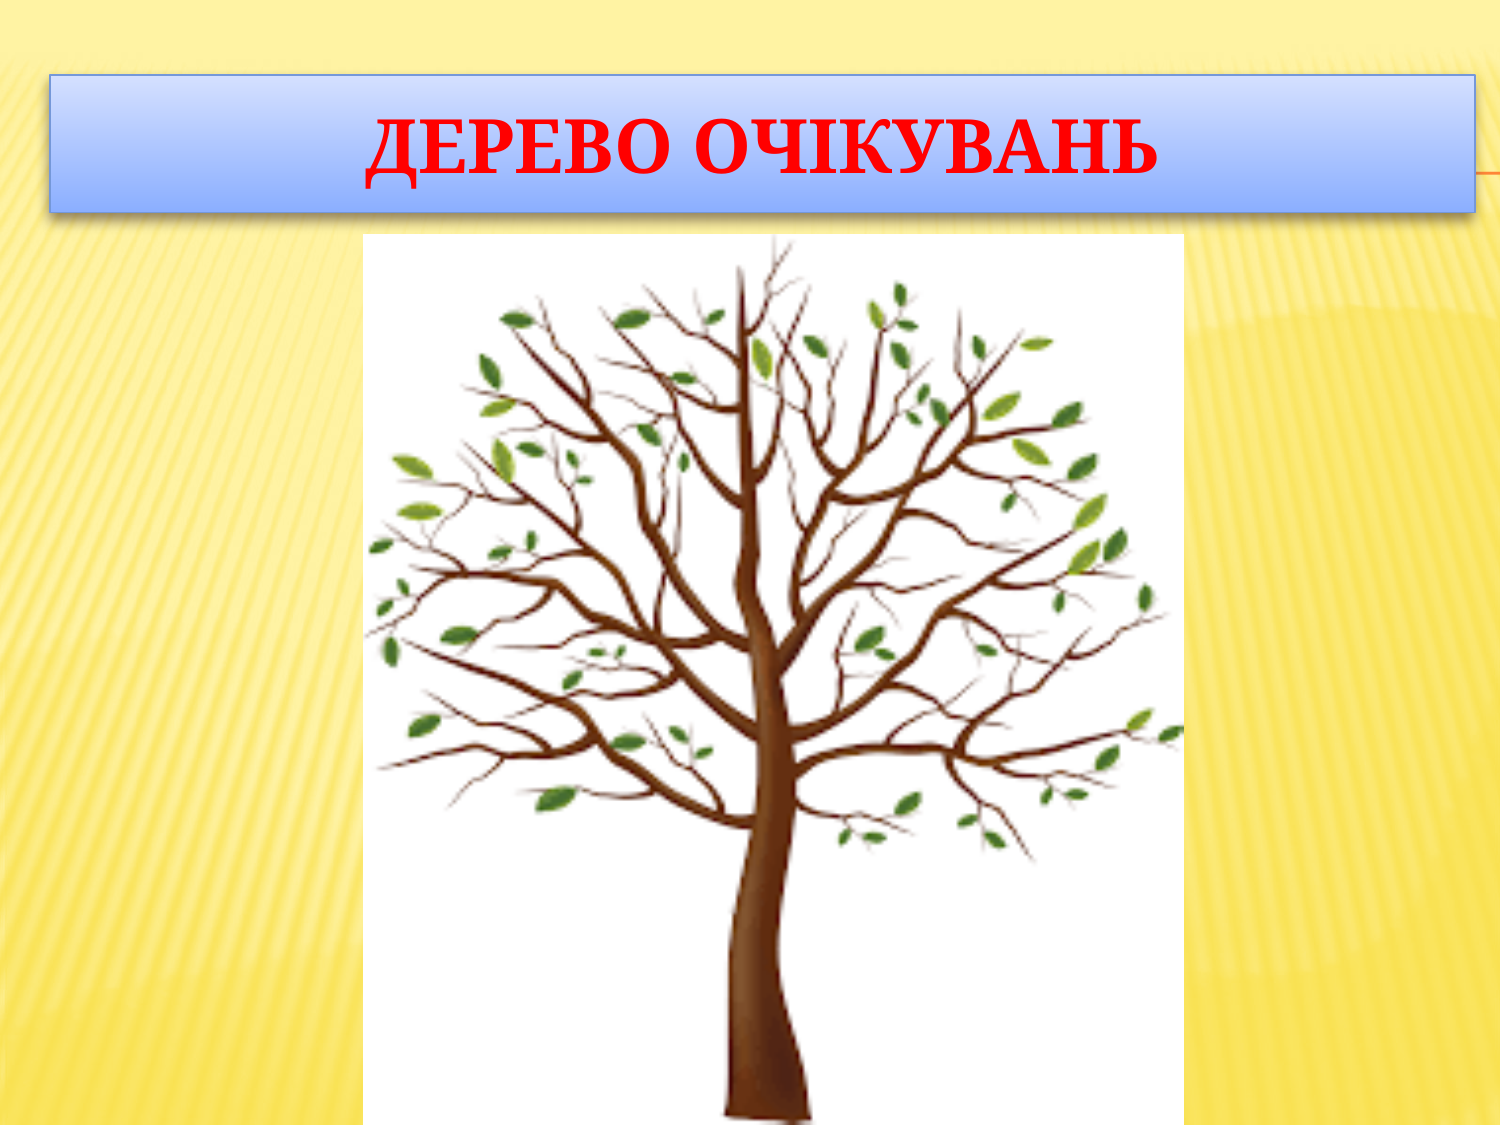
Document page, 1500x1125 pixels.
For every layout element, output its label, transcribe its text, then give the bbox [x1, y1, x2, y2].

picture [362, 234, 1184, 1125]
title Дерево очікувань [49, 74, 1476, 213]
